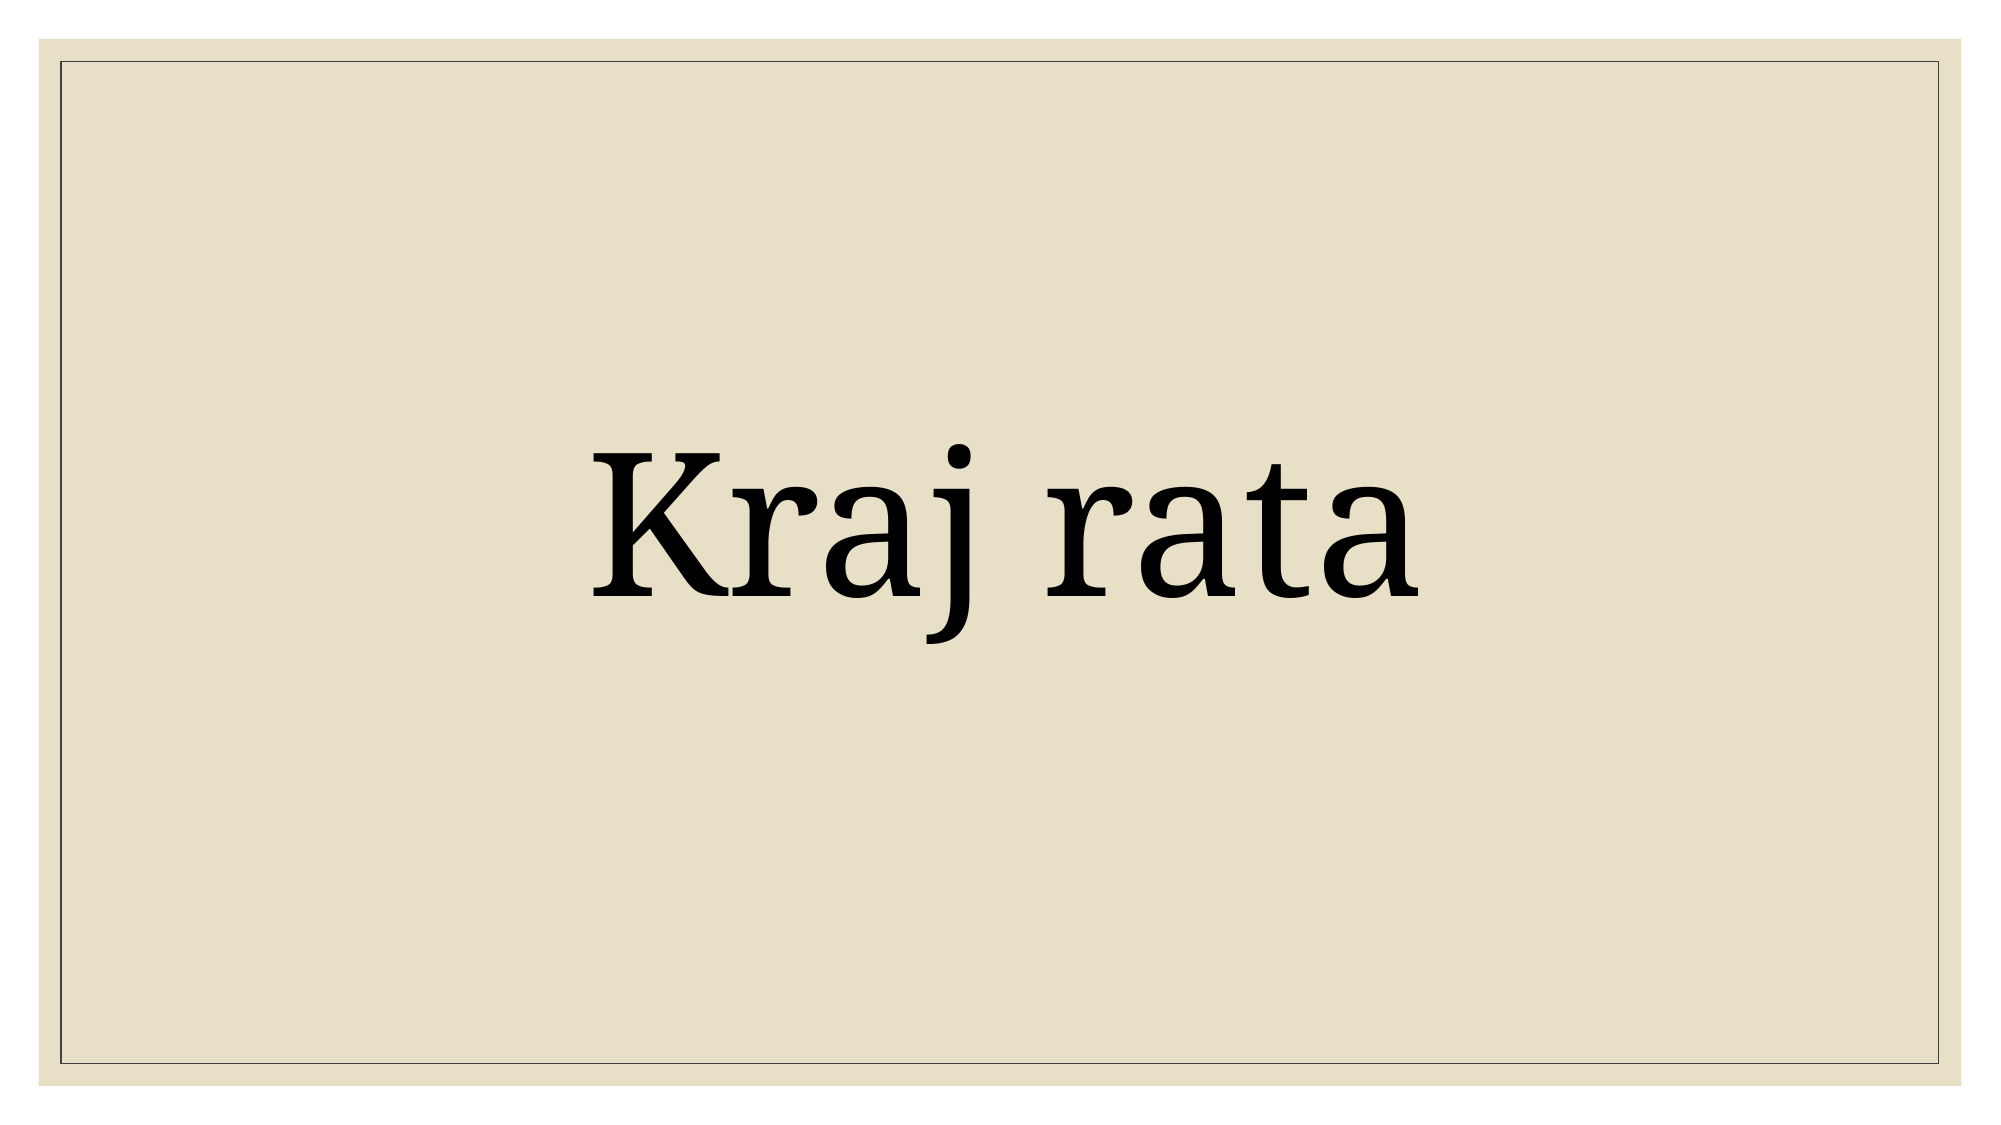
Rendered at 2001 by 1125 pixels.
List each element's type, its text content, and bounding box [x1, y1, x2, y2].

text_box Kraj rata [571, 389, 2000, 644]
